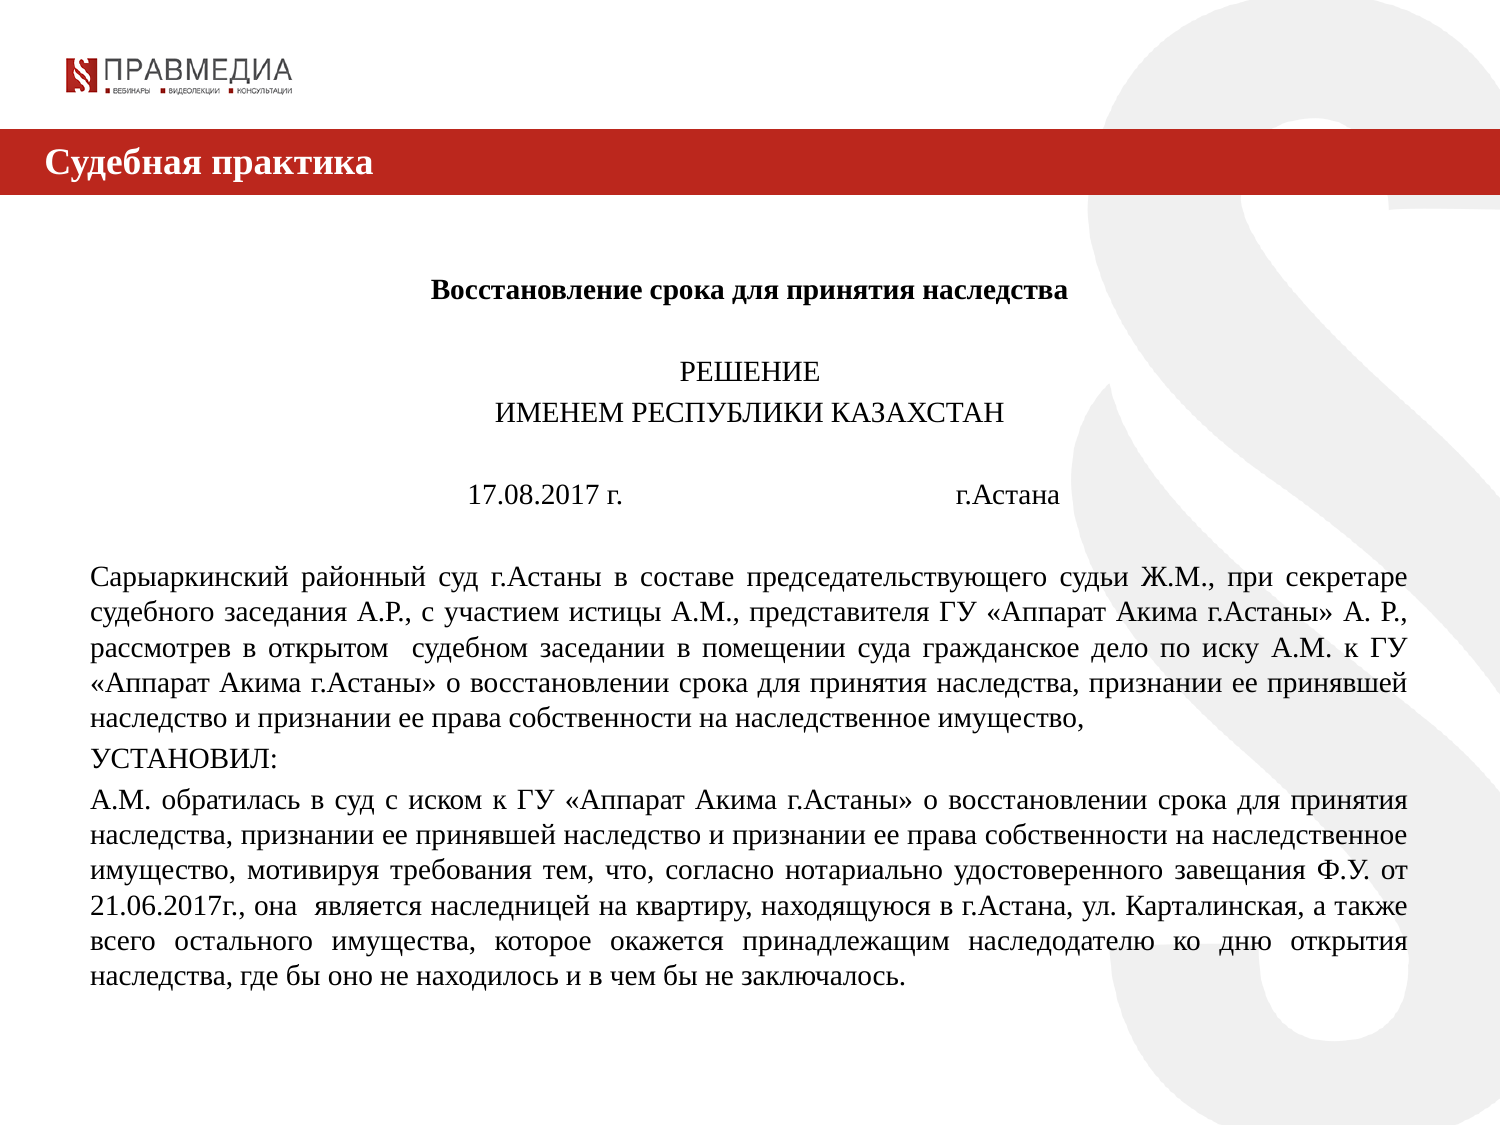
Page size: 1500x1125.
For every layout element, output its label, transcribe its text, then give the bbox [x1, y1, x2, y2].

text_box Судебная практика [29, 108, 1500, 212]
picture [0, 0, 1500, 1125]
list Восстановление срока для принятия наследства РЕШЕНИЕ ИМЕНЕМ РЕСПУБЛИКИ КАЗАХСТАН 17.08.2017 г. г.Астана Сарыаркинский районный суд г.Астаны в составе председательствующего судьи Ж.М., при секретаре судебного заседания А.Р., с участием истицы А.М., представителя ГУ «Аппарат Акима г.Астаны» А. Р., рассмотрев в открытом судебном заседании в помещении суда гражданское дело по иску А.М. к ГУ «Аппарат Акима г.Астаны» о восстановлении срока для принятия наследства, признании ее принявшей наследство и признании ее права собственности на наследственное имущество, УСТАНОВИЛ: А.М. обратилась в суд с иском к ГУ «Аппарат Акима г.Астаны» о восстановлении срока для принятия наследства, признании ее принявшей наследство и признании ее права собственности на наследственное имущество, мотивируя требования тем, что, согласно нотариально удостоверенного завещания Ф.У. от 21.06.2017г., она является наследницей на квартиру, находящуюся в г.Астана, ул. Карталинская, а также всего остального имущества, которое окажется принадлежащим наследодателю ко дню открытия наследства, где бы оно не находилось и в чем бы не заключалось. [75, 262, 1425, 1005]
